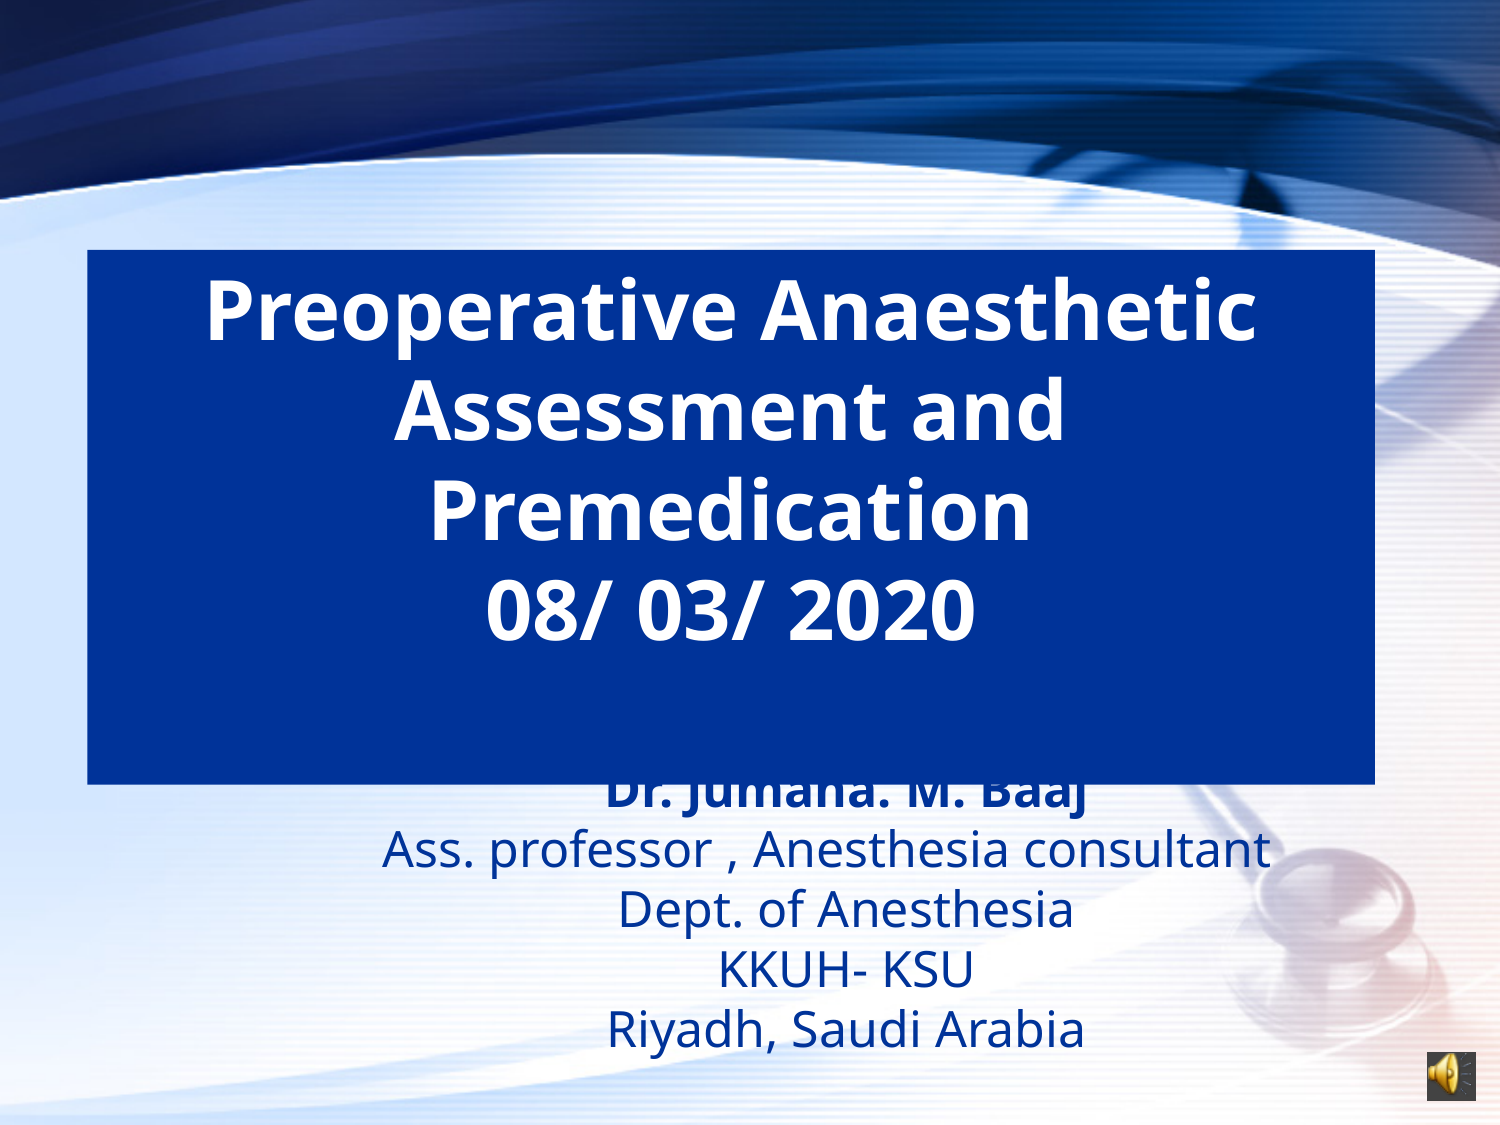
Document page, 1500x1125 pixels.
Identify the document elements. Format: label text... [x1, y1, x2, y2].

text_box Dr. Jumana. M. Baaj Ass. professor , Anesthesia consultant Dept. of Anesthesia KKUH- KSU Riyadh, Saudi Arabia [367, 750, 1326, 1066]
picture [0, 0, 1500, 1125]
text_box Preoperative Anaesthetic Assessment and Premedication 08/ 03/ 2020 [87, 249, 1375, 785]
